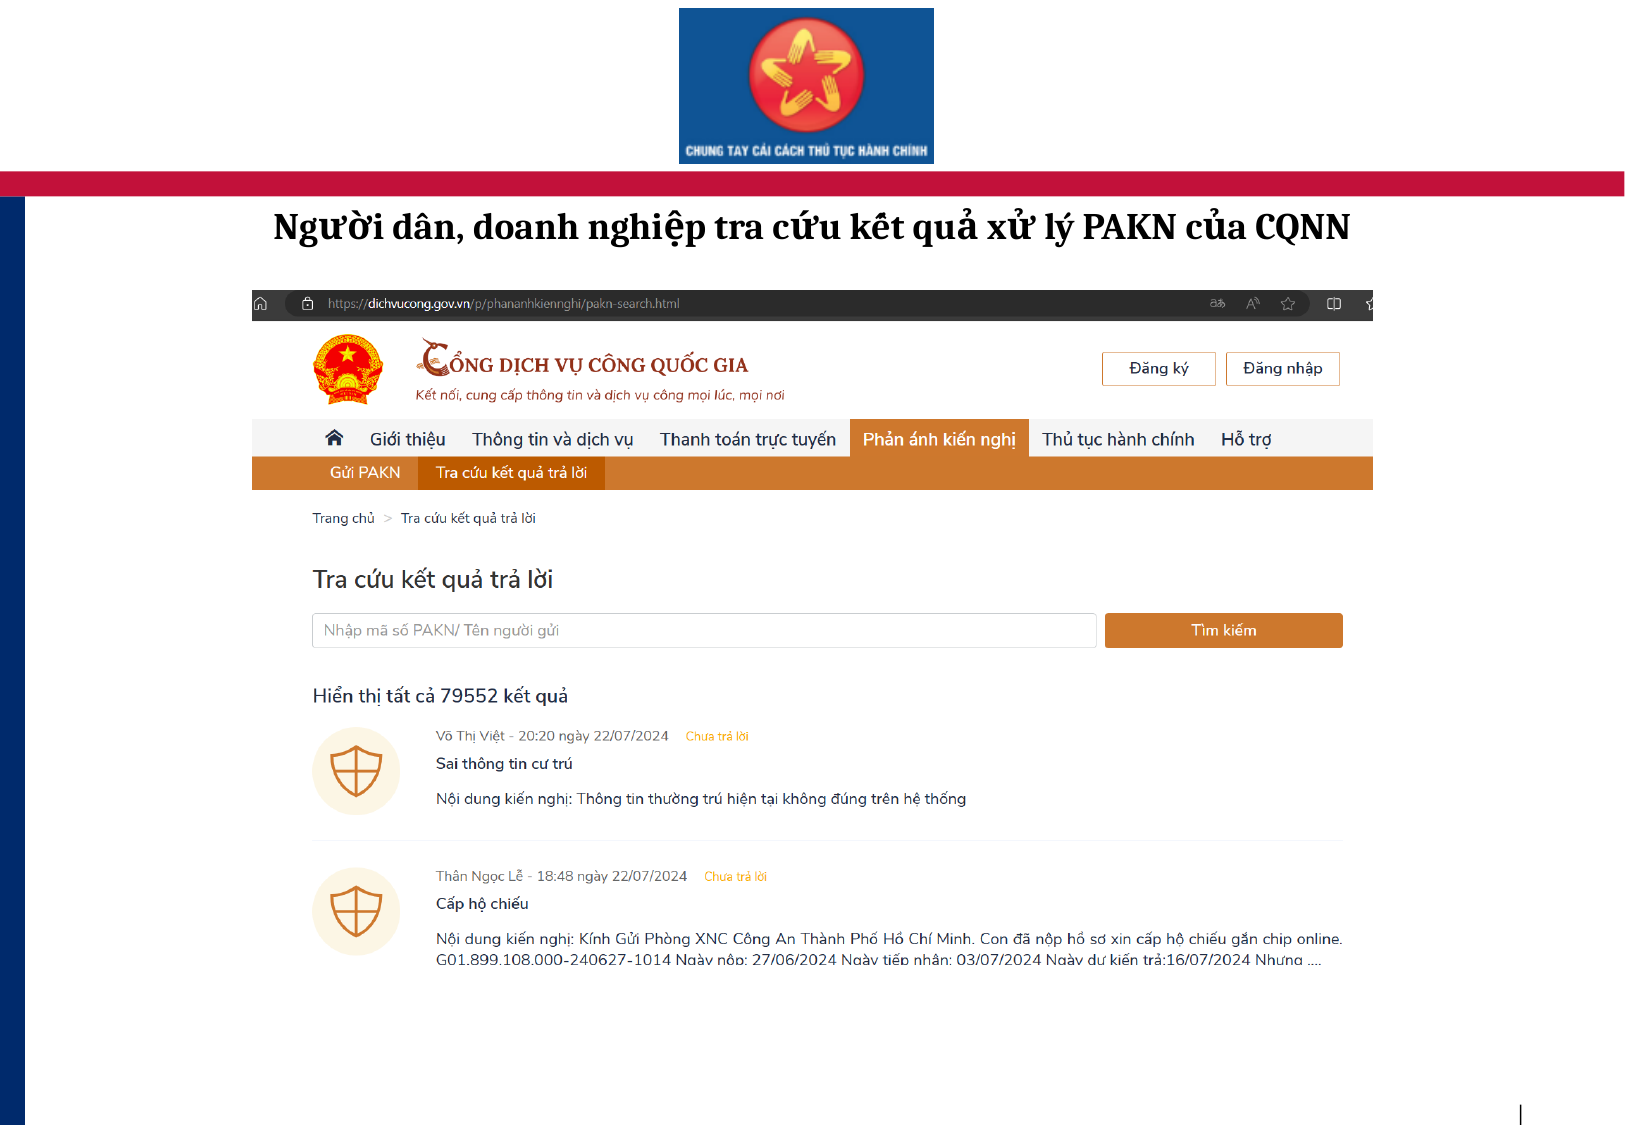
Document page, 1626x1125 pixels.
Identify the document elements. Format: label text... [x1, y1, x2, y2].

picture [252, 290, 1373, 966]
text_box Người dân, doanh nghiệp tra cứu kết quả xử lý PAKN của CQNN [221, 194, 1403, 255]
picture [679, 8, 934, 164]
